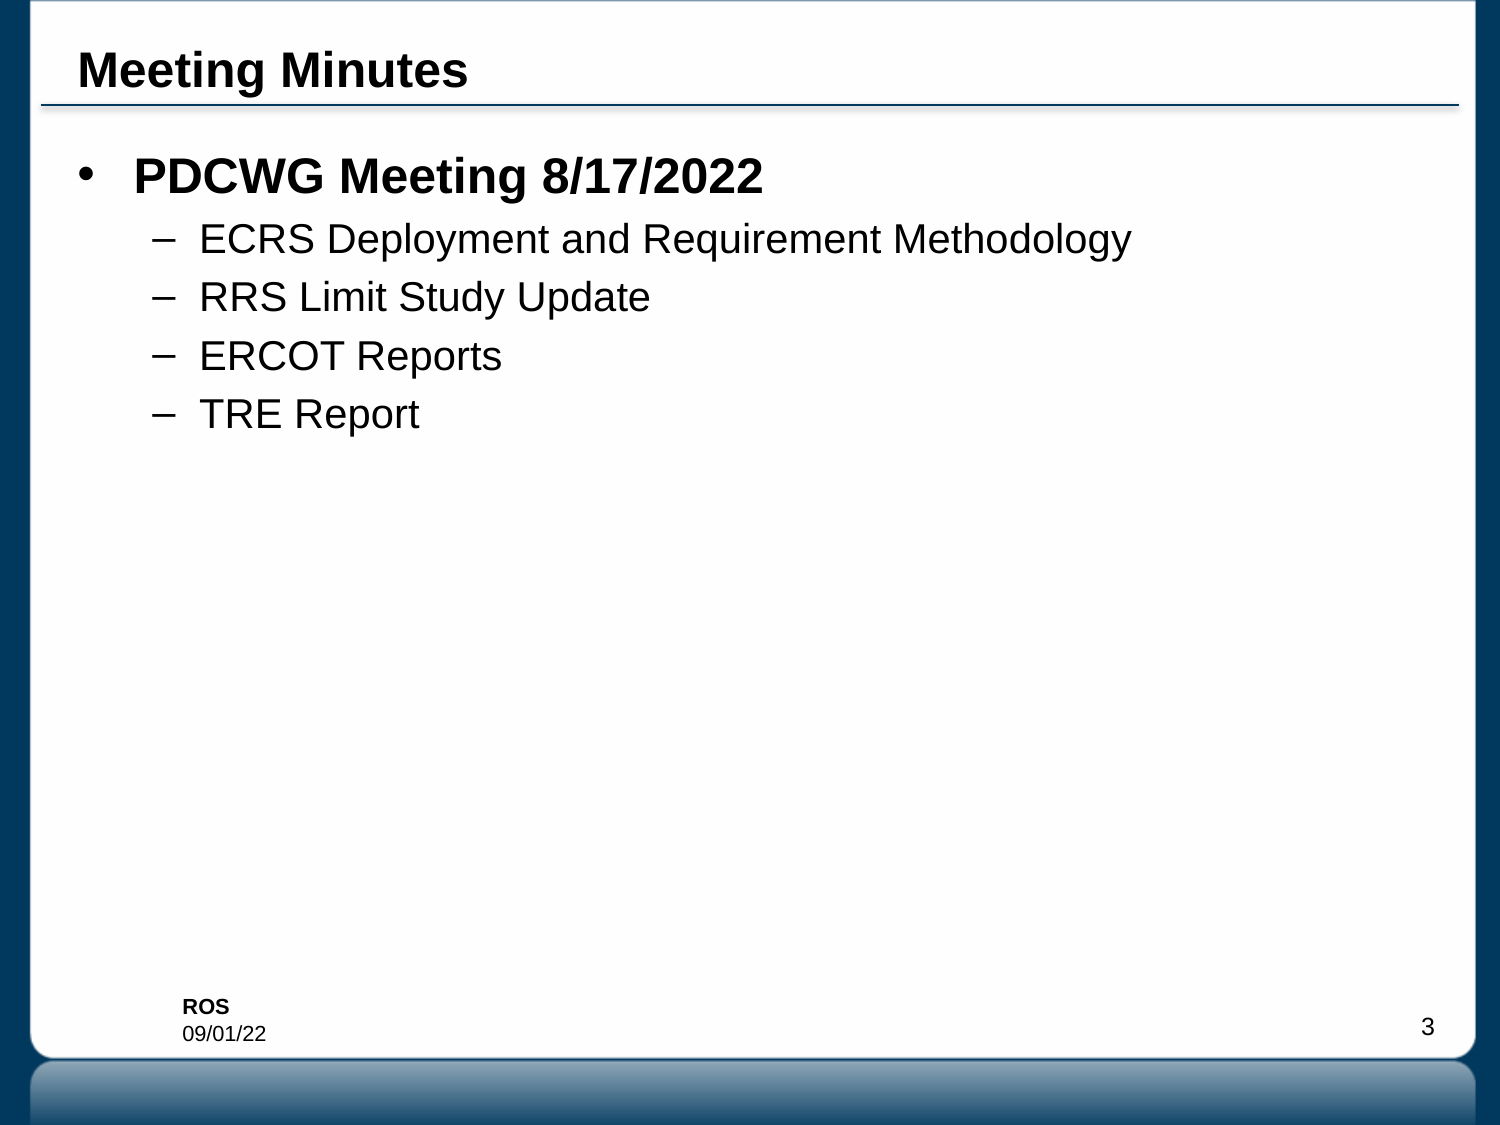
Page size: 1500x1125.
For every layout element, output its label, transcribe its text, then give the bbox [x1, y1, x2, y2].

list PDCWG Meeting 8/17/2022 ECRS Deployment and Requirement Methodology RRS Limit Study Update ERCOT Reports TRE Report [62, 135, 1413, 991]
title Meeting Minutes [62, 29, 1450, 106]
picture [0, 0, 1500, 1125]
